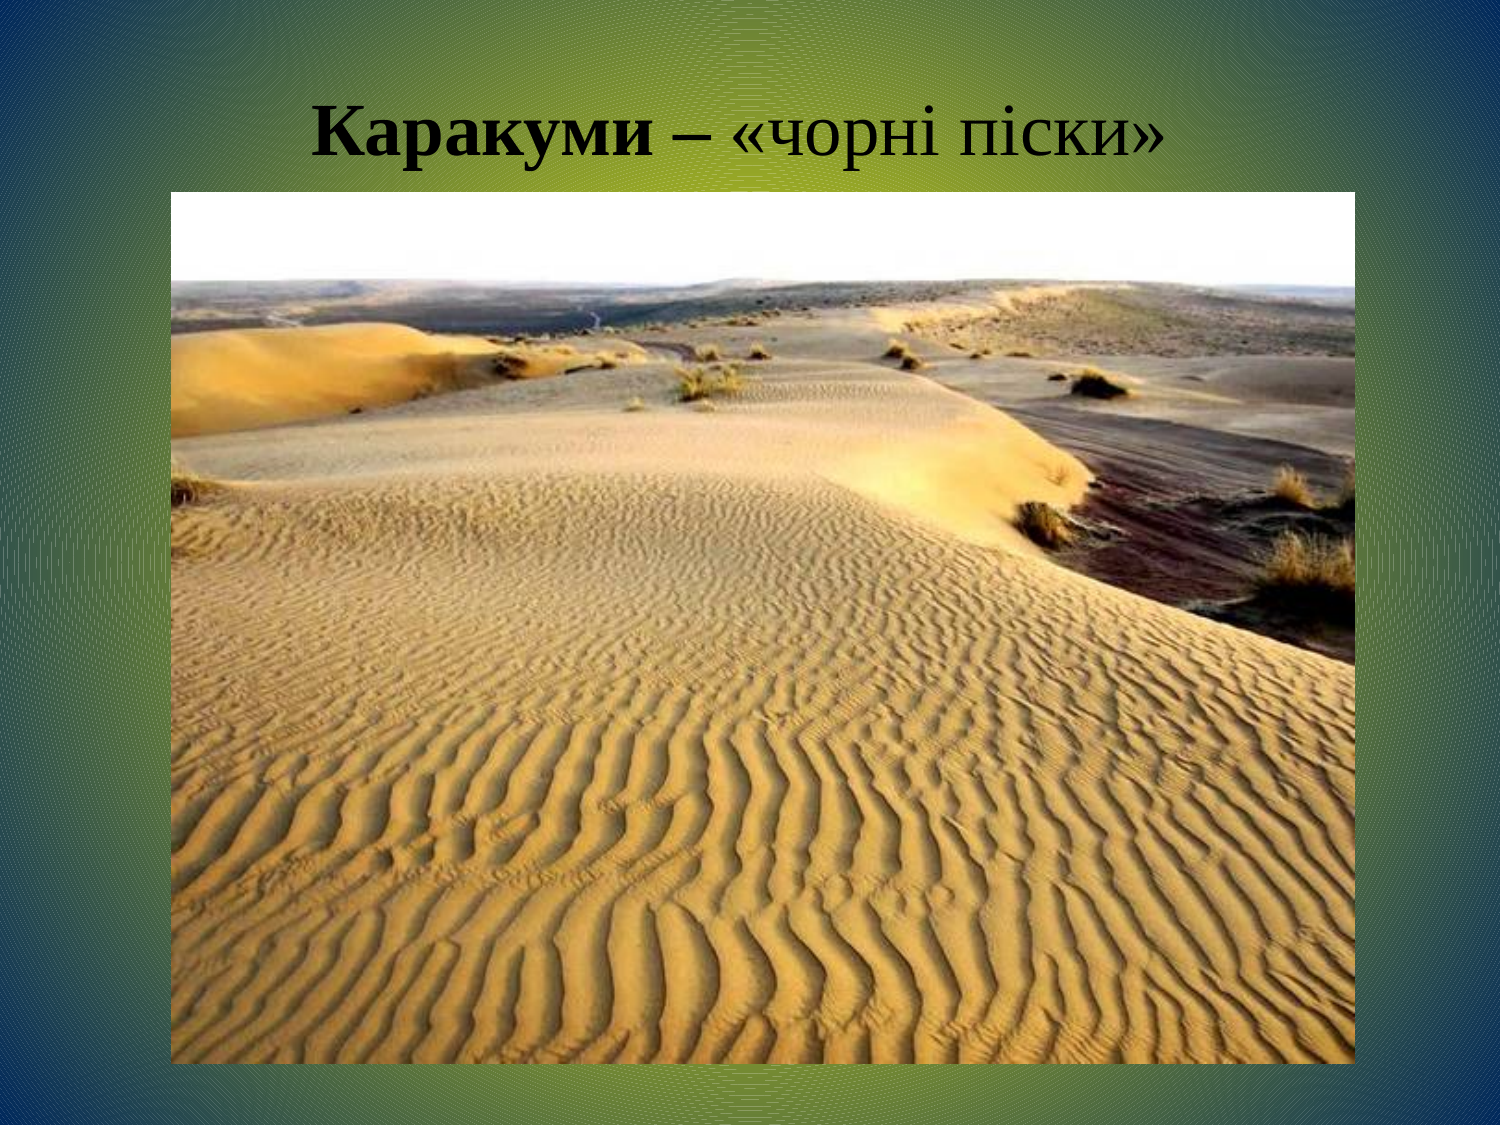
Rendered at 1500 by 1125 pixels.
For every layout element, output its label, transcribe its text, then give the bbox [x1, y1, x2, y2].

title Каракуми – «чорні піски» [75, 45, 1425, 193]
picture [170, 192, 1355, 1064]
